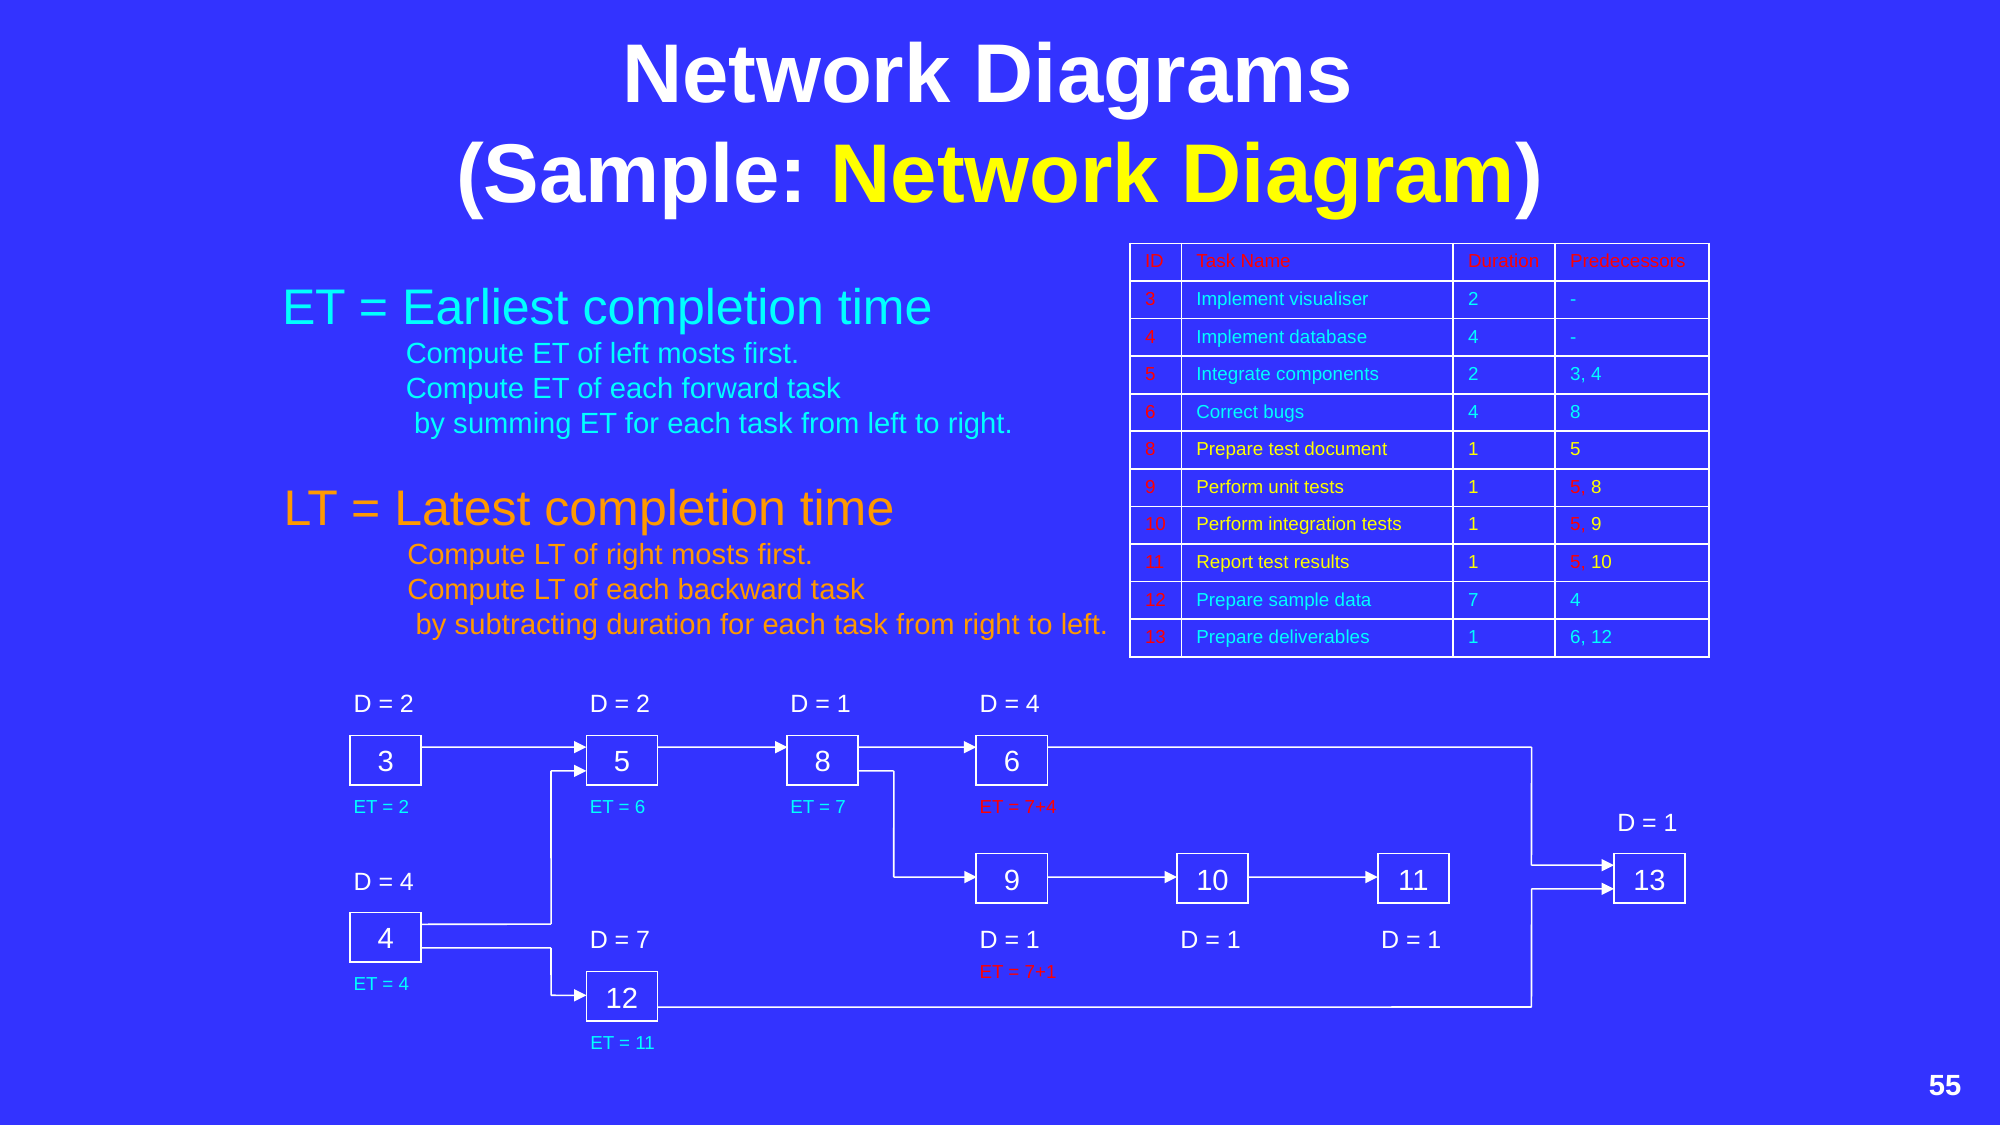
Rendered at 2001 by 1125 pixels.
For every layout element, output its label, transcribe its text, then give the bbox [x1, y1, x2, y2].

table_cell 3, 4 [1556, 357, 1708, 393]
text_box D = 2 [338, 680, 429, 726]
text_box [657, 740, 788, 754]
table_cell 2 [1454, 282, 1554, 318]
table_cell 11 [1131, 545, 1181, 581]
table_cell Perform integration tests [1182, 507, 1452, 543]
table_cell 1 [1454, 470, 1554, 506]
text_box [1532, 858, 1615, 872]
text_box [894, 870, 977, 884]
text_box ET = 11 [575, 1023, 670, 1061]
text_box D = 4 [964, 680, 1055, 726]
table_cell Prepare sample data [1182, 582, 1452, 618]
text_box [858, 740, 977, 754]
table_cell 5 [1131, 357, 1181, 393]
text_box D = 1 [964, 916, 1055, 952]
table_cell 4 [1454, 319, 1554, 355]
table_cell Report test results [1182, 545, 1452, 581]
table_cell 3 [1131, 282, 1181, 318]
table_cell 1 [1454, 620, 1554, 656]
table_cell 5, 10 [1556, 545, 1708, 581]
table_cell 5, 8 [1556, 470, 1708, 506]
text_box 3 [350, 735, 422, 786]
text_box D = 2 [574, 680, 666, 726]
table_cell 4 [1556, 582, 1708, 618]
text_box ET = 2 [338, 786, 425, 825]
table_header Predecessors [1556, 244, 1708, 280]
text_box [1247, 870, 1378, 884]
table_cell 8 [1556, 395, 1708, 430]
text_box [1532, 882, 1615, 896]
text_box 9 [976, 853, 1048, 904]
text_box ET = 6 [574, 786, 661, 825]
table_cell 6, 12 [1556, 620, 1708, 656]
text_box LT = Latest completion time Compute LT of right mosts first. Compute LT of each backward task by subtracting duration for each task from right to left. [268, 467, 1125, 648]
text_box ET = 7 [775, 786, 861, 825]
table_cell 10 [1131, 507, 1181, 543]
table_cell - [1556, 319, 1708, 355]
text_box D = 1 [1165, 916, 1256, 962]
text_box ET = Earliest completion time Compute ET of left mosts first. Compute ET of each forward task by summing ET for each task from left to right. [267, 267, 1029, 447]
table_header Task Name [1182, 244, 1452, 280]
table_cell 5, 9 [1556, 507, 1708, 543]
table_cell Correct bugs [1182, 395, 1452, 430]
text_box ET = 7+1 [964, 952, 1072, 990]
text_box D = 7 [574, 916, 666, 962]
table_cell 4 [1131, 319, 1181, 355]
table_cell 5 [1556, 432, 1708, 468]
table_cell Perform unit tests [1182, 470, 1452, 506]
table_cell 1 [1454, 432, 1554, 468]
text_box 12 [586, 971, 658, 1022]
text_box 4 [350, 912, 422, 963]
table_cell 12 [1131, 582, 1181, 618]
table_cell Prepare test document [1182, 432, 1452, 468]
text_box 10 [1177, 853, 1249, 904]
text_box [1047, 870, 1178, 884]
text_box [551, 764, 587, 778]
table_cell Implement visualiser [1182, 282, 1452, 318]
text_box 13 [1613, 853, 1686, 904]
text_box D = 1 [775, 680, 866, 726]
table_cell 7 [1454, 582, 1554, 618]
title Network Diagrams (Sample: Network Diagram) [149, 54, 1850, 185]
text_box D = 4 [338, 857, 429, 903]
table_cell 4 [1454, 395, 1554, 430]
text_box 6 [976, 735, 1048, 786]
slide_number 55 [1701, 1058, 1977, 1125]
table_cell Integrate components [1182, 357, 1452, 393]
text_box 11 [1377, 853, 1449, 904]
text_box 5 [586, 735, 658, 786]
table_cell 13 [1131, 620, 1181, 656]
text_box ET = 7+4 [964, 786, 1072, 825]
table_cell 1 [1454, 507, 1554, 543]
text_box D = 1 [1602, 798, 1693, 844]
text_box D = 1 [1366, 916, 1457, 962]
table_header ID [1131, 244, 1181, 280]
table_cell 9 [1131, 470, 1181, 506]
text_box 8 [787, 735, 859, 786]
table_cell 6 [1131, 395, 1181, 430]
table_cell Prepare deliverables [1182, 620, 1452, 656]
table_cell 1 [1454, 545, 1554, 581]
table_cell 8 [1131, 432, 1181, 468]
table_cell 2 [1454, 357, 1554, 393]
text_box ET = 4 [338, 964, 425, 1002]
table_cell Implement database [1182, 319, 1452, 355]
text_box [552, 989, 587, 1002]
table_cell - [1556, 282, 1708, 318]
text_box [421, 740, 587, 754]
table_header Duration [1454, 244, 1554, 280]
